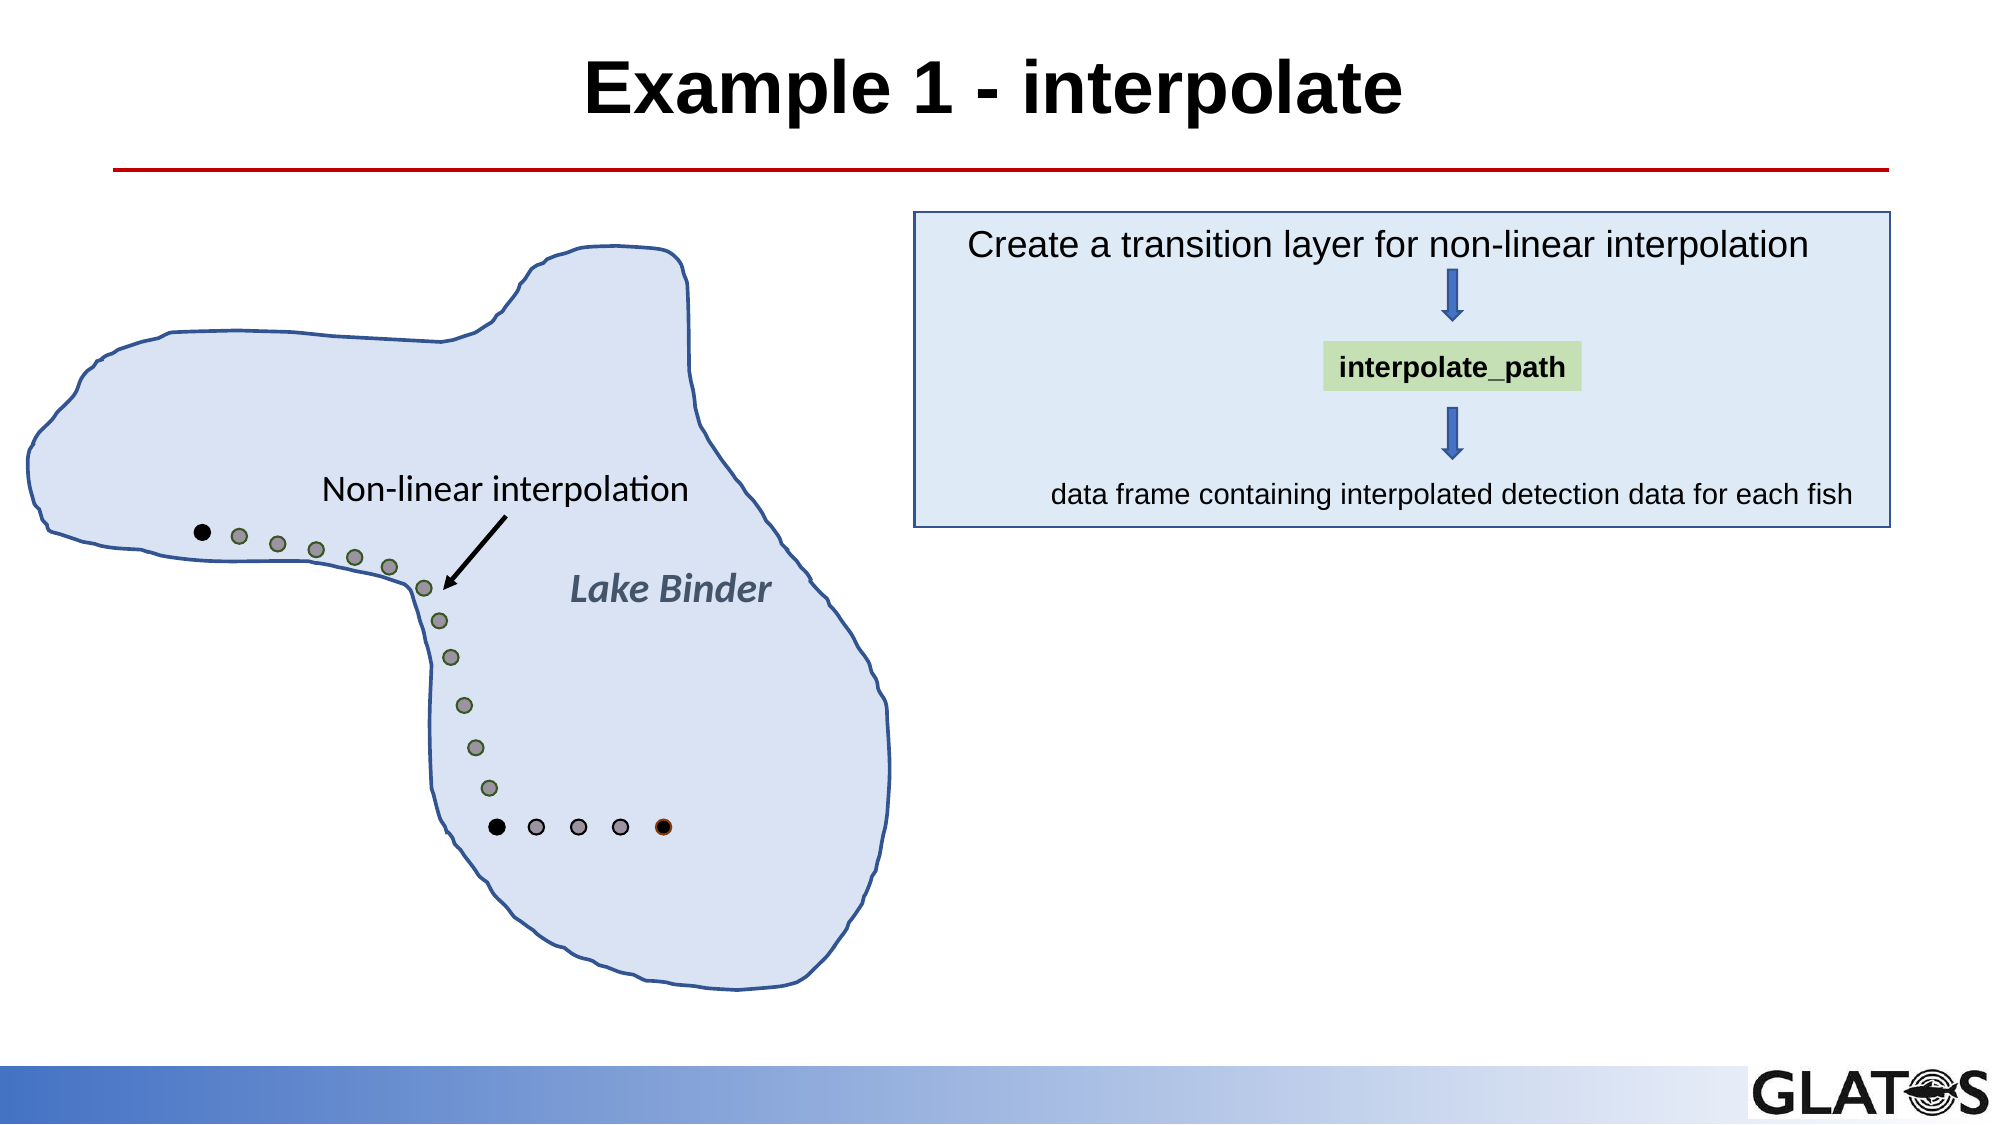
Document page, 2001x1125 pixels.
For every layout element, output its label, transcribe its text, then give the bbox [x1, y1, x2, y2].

text_box [0, 1066, 2000, 1124]
text_box data frame containing interpolated detection data for each fish [900, 467, 2000, 518]
text_box [1440, 406, 1465, 461]
picture [1748, 1066, 1993, 1119]
text_box [913, 518, 1891, 528]
text_box Create a transition layer for non-linear interpolation [952, 212, 1953, 272]
text_box [1440, 272, 1465, 322]
text_box Example 1 - interpolate [287, 30, 1702, 136]
text_box interpolate_path [1323, 341, 1582, 391]
text_box [913, 211, 1891, 467]
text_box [27, 245, 890, 991]
